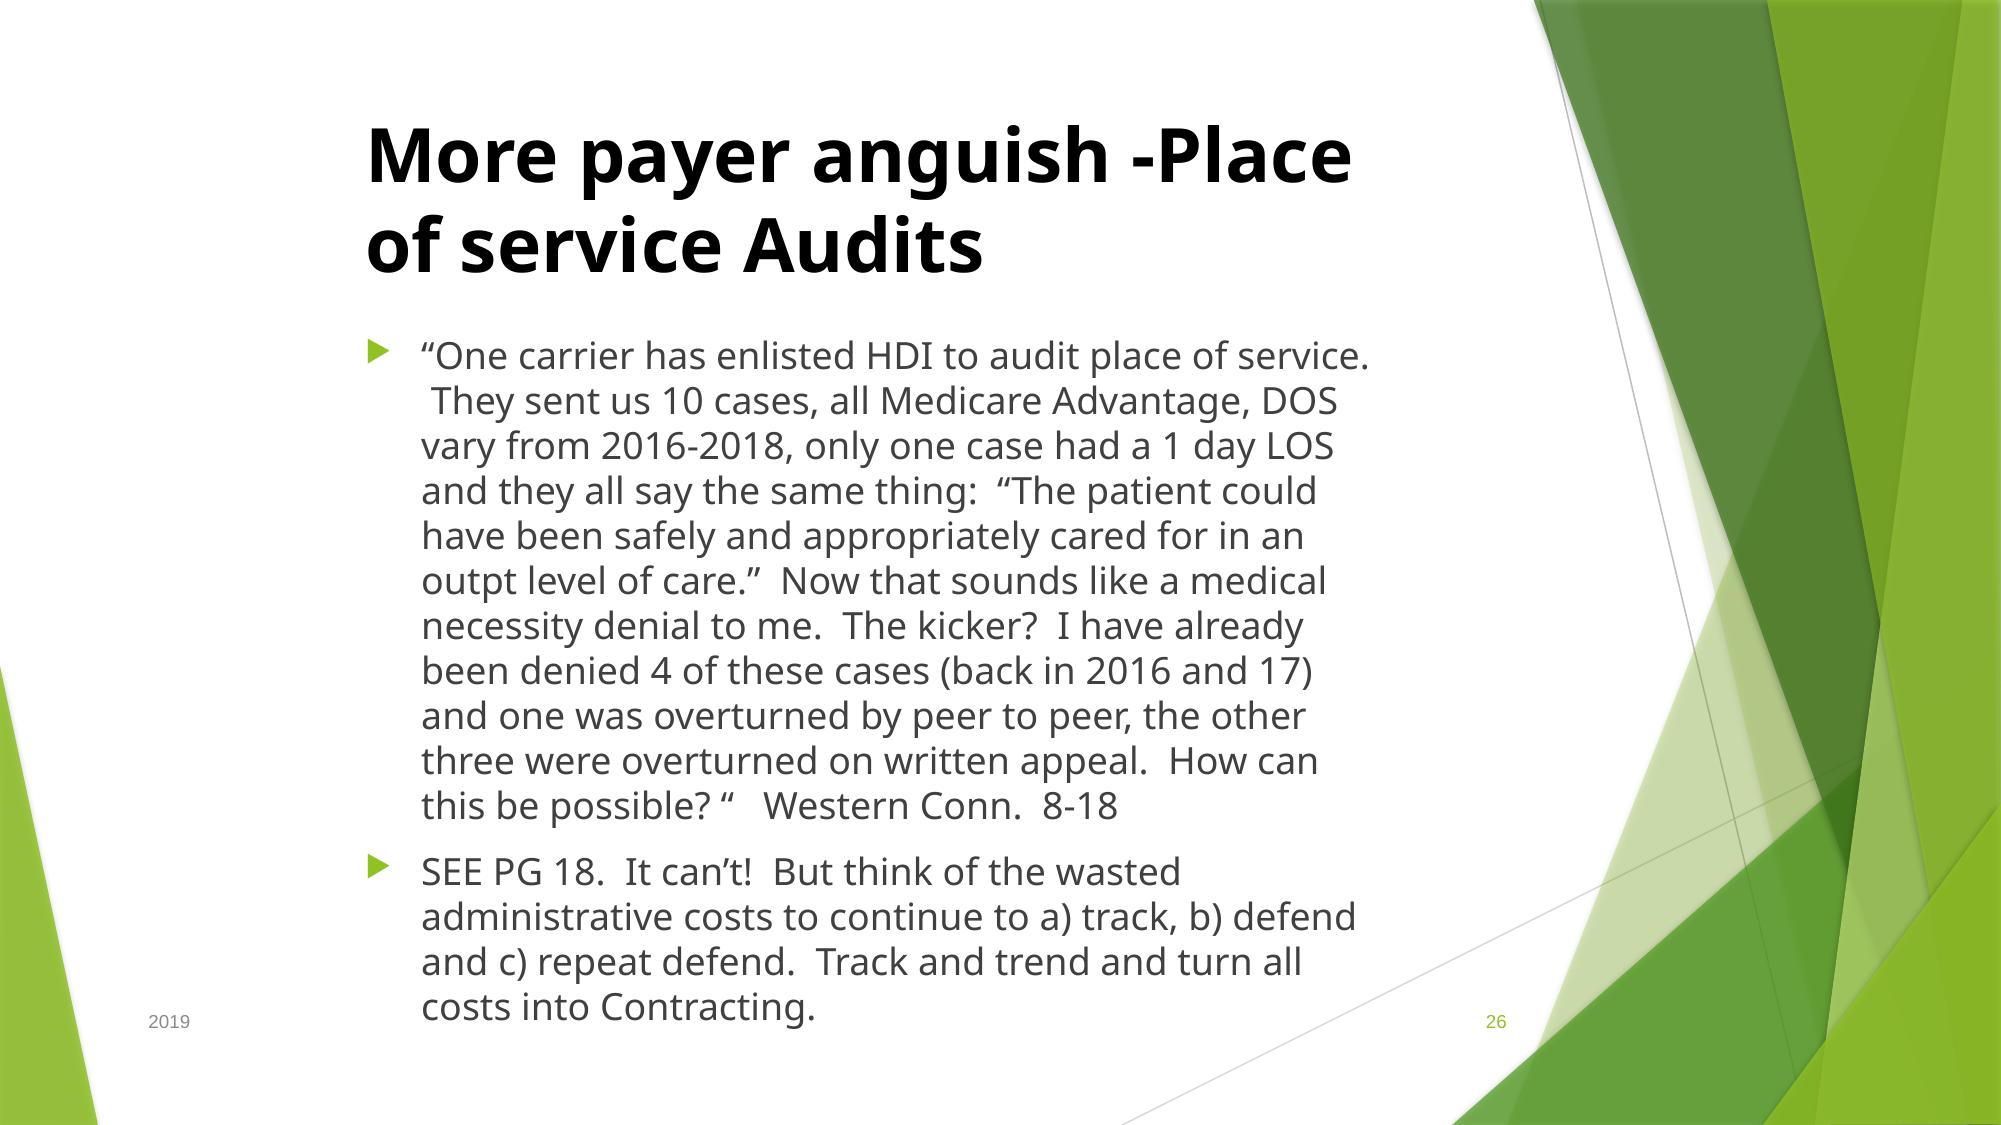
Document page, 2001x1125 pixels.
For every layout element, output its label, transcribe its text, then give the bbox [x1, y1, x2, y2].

list “One carrier has enlisted HDI to audit place of service. They sent us 10 cases, all Medicare Advantage, DOS vary from 2016-2018, only one case had a 1 day LOS and they all say the same thing: “The patient could have been safely and appropriately cared for in an outpt level of care.” Now that sounds like a medical necessity denial to me. The kicker? I have already been denied 4 of these cases (back in 2016 and 17) and one was overturned by peer to peer, the other three were overturned on written appeal. How can this be possible? “ Western Conn. 8-18 SEE PG 18. It can’t! But think of the wasted administrative costs to continue to a) track, b) defend and c) repeat defend. Track and trend and turn all costs into Contracting. [350, 324, 1392, 1025]
slide_number 26 [1409, 991, 1522, 1051]
footer 2019 [133, 991, 1145, 1051]
title More payer anguish -Place of service Audits [350, 99, 1392, 263]
